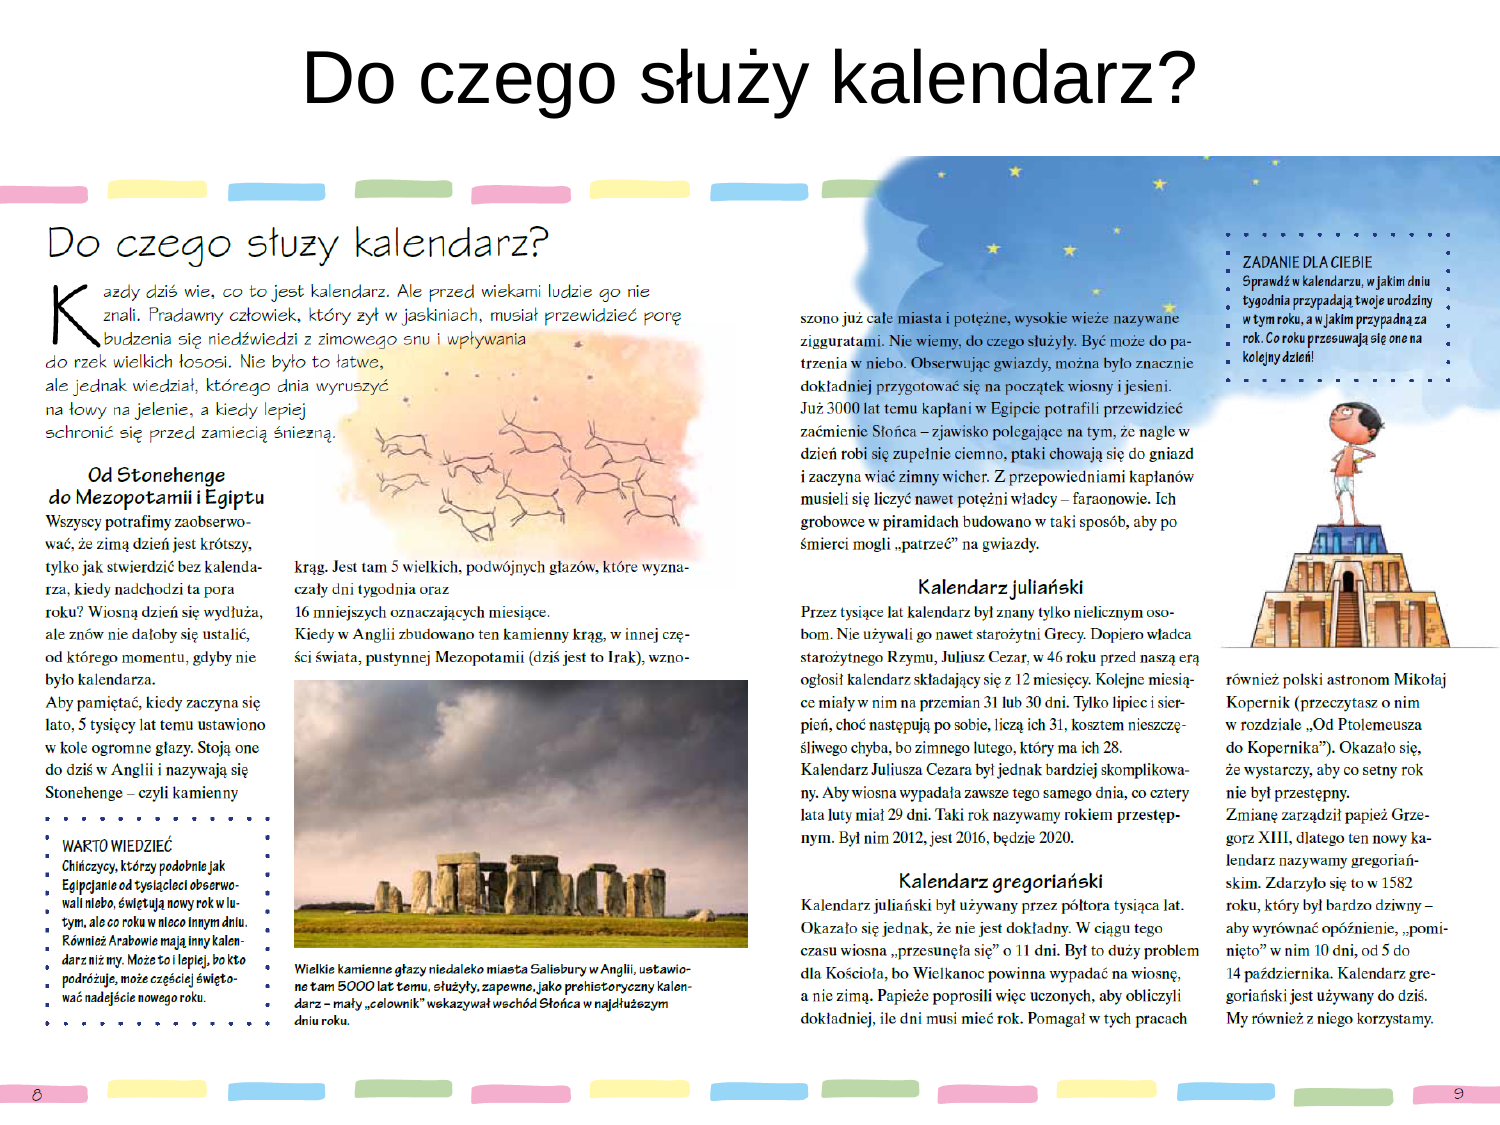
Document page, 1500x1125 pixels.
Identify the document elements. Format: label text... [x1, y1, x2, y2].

picture [0, 156, 1500, 1125]
title Do czego służy kalendarz? [75, 0, 1425, 156]
